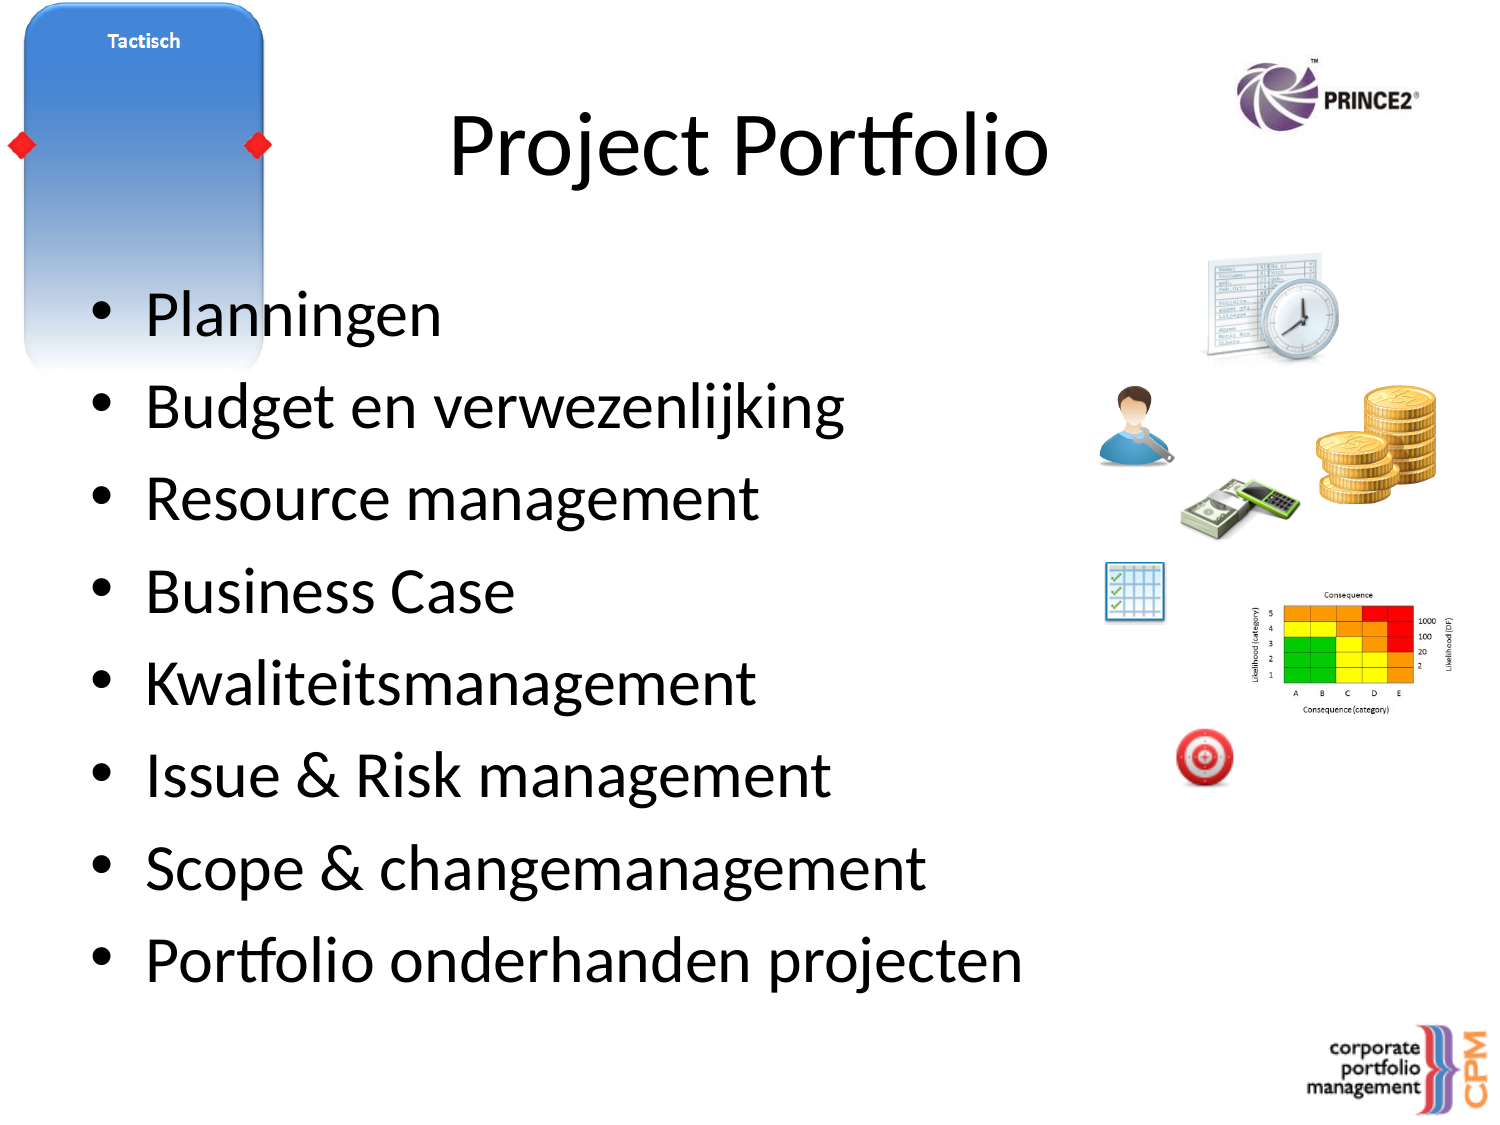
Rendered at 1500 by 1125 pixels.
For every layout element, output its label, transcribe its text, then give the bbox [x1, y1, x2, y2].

list Planningen Budget en verwezenlijking Resource management Business Case Kwaliteitsmanagement Issue & Risk management Scope & changemanagement Portfolio onderhanden projecten [75, 262, 1425, 1005]
picture [1092, 385, 1306, 575]
title Project Portfolio [282, 45, 1425, 233]
picture [1198, 231, 1341, 374]
picture [1174, 727, 1238, 790]
picture [1301, 1021, 1500, 1125]
picture [1104, 562, 1167, 625]
picture [1316, 385, 1436, 504]
picture [0, 0, 278, 389]
picture [1245, 585, 1459, 723]
picture [1233, 54, 1424, 137]
